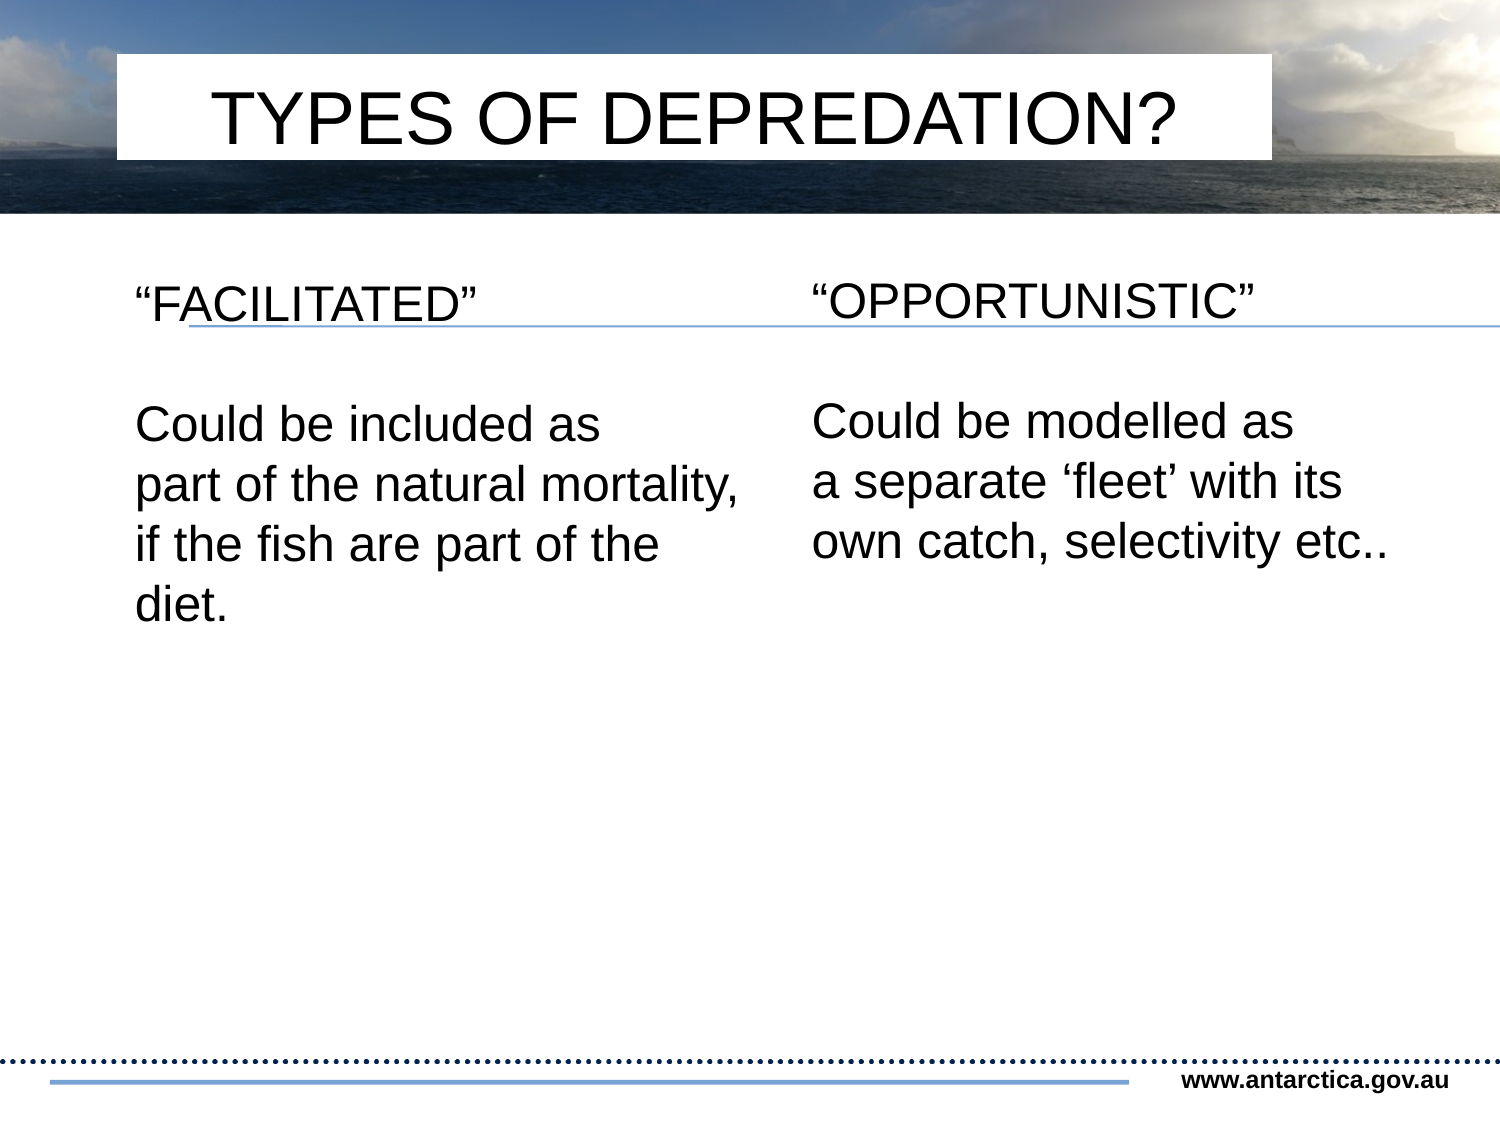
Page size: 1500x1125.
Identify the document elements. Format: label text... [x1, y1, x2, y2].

text_box “OPPORTUNISTIC” Could be modelled as a separate ‘fleet’ with its own catch, selectivity etc.. [796, 261, 1405, 576]
text_box “FACILITATED” Could be included as part of the natural mortality, if the fish are part of the diet. [120, 263, 770, 639]
picture [0, 0, 1500, 215]
picture [0, 1057, 1500, 1065]
